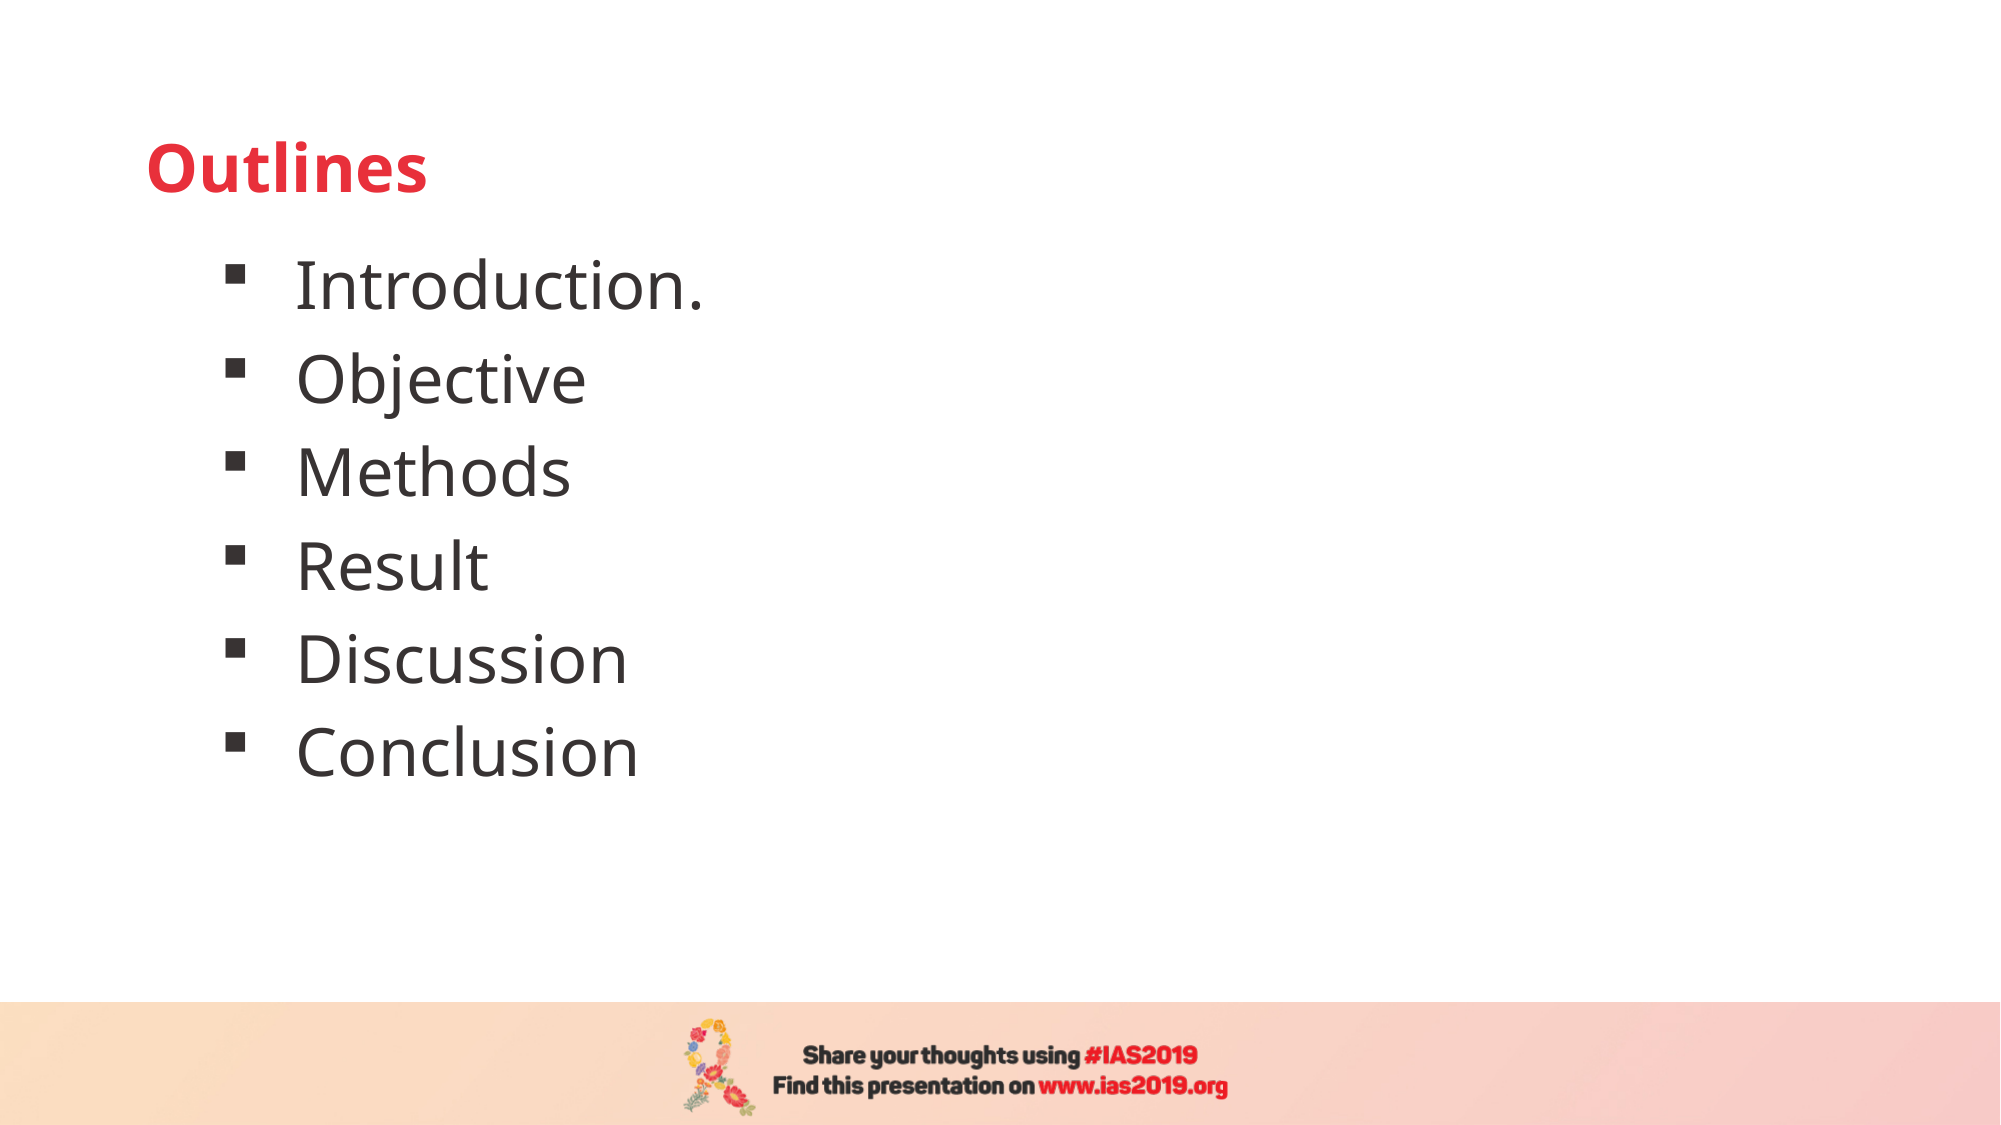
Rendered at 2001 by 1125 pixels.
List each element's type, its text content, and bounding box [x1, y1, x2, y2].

list Introduction. Objective Methods Result Discussion Conclusion [130, 235, 1489, 929]
title Outlines [130, 44, 743, 214]
picture [0, 1002, 2001, 1125]
